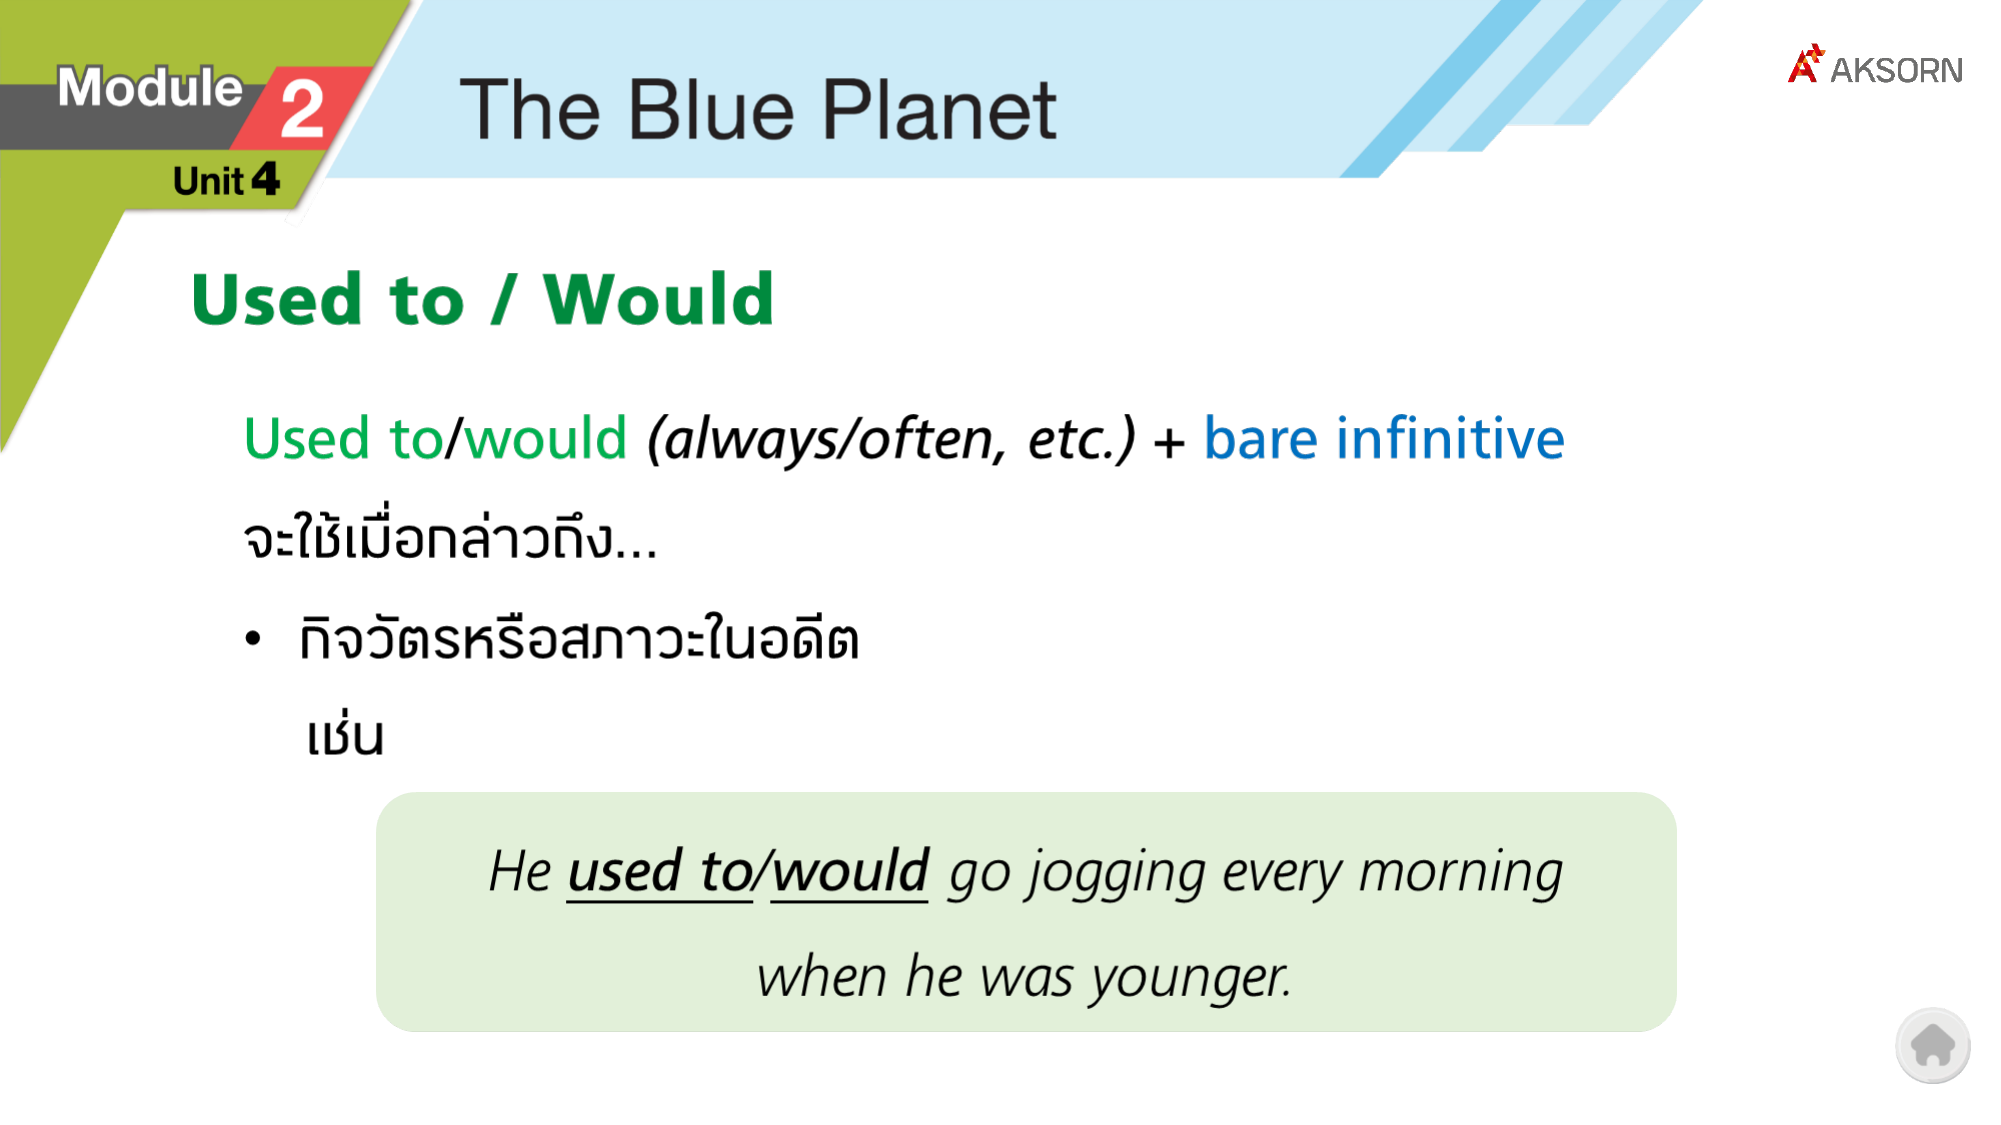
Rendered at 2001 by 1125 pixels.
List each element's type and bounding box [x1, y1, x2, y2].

picture [0, 0, 1721, 1046]
picture [1895, 1007, 1971, 1084]
picture [1780, 36, 1969, 89]
